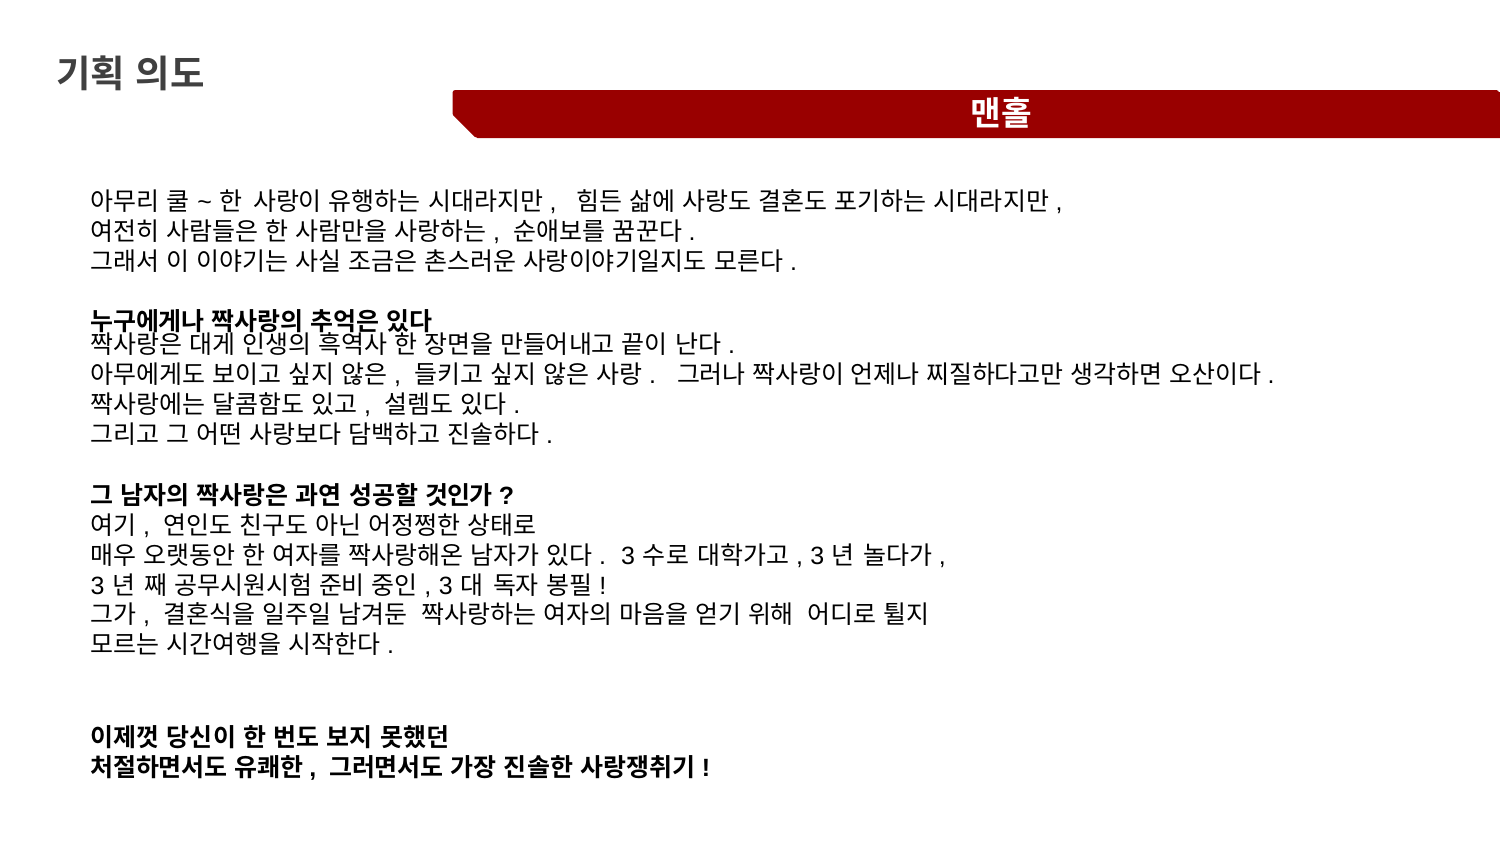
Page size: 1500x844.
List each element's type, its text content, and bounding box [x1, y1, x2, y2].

list 기획 의도 [41, 42, 821, 115]
text_box 아무리 쿨~한 사랑이 유행하는 시대라지만, 힘든 삶에 사랑도 결혼도 포기하는 시대라지만, 여전히 사람들은 한 사람만을 사랑하는, 순애보를 꿈꾼다. 그래서 이 이야기는 사실 조금은 촌스러운 사랑이야기일지도 모른다. 누구에게나 짝사랑의 추억은 있다 짝사랑은 대게 인생의 흑역사 한 장면을 만들어내고 끝이 난다. 아무에게도 보이고 싶지 않은, 들키고 싶지 않은 사랑. 그러나 짝사랑이 언제나 찌질하다고만 생각하면 오산이다. 짝사랑에는 달콤함도 있고, 설렘도 있다. 그리고 그 어떤 사랑보다 담백하고 진솔하다. 그 남자의 짝사랑은 과연 성공할 것인가? 여기, 연인도 친구도 아닌 어정쩡한 상태로 매우 오랫동안 한 여자를 짝사랑해온 남자가 있다. 3수로 대학가고, 3년 놀다가, 3년 째 공무시원시험 준비 중인, 3대 독자 봉필! 그가, 결혼식을 일주일 남겨둔 짝사랑하는 여자의 마음을 얻기 위해 어디로 튈지 모르는 시간여행을 시작한다. 이제껏 당신이 한 번도 보지 못했던 처절하면서도 유쾌한, 그러면서도 가장 진솔한 사랑쟁취기! [88, 185, 1435, 782]
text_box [454, 84, 1500, 141]
